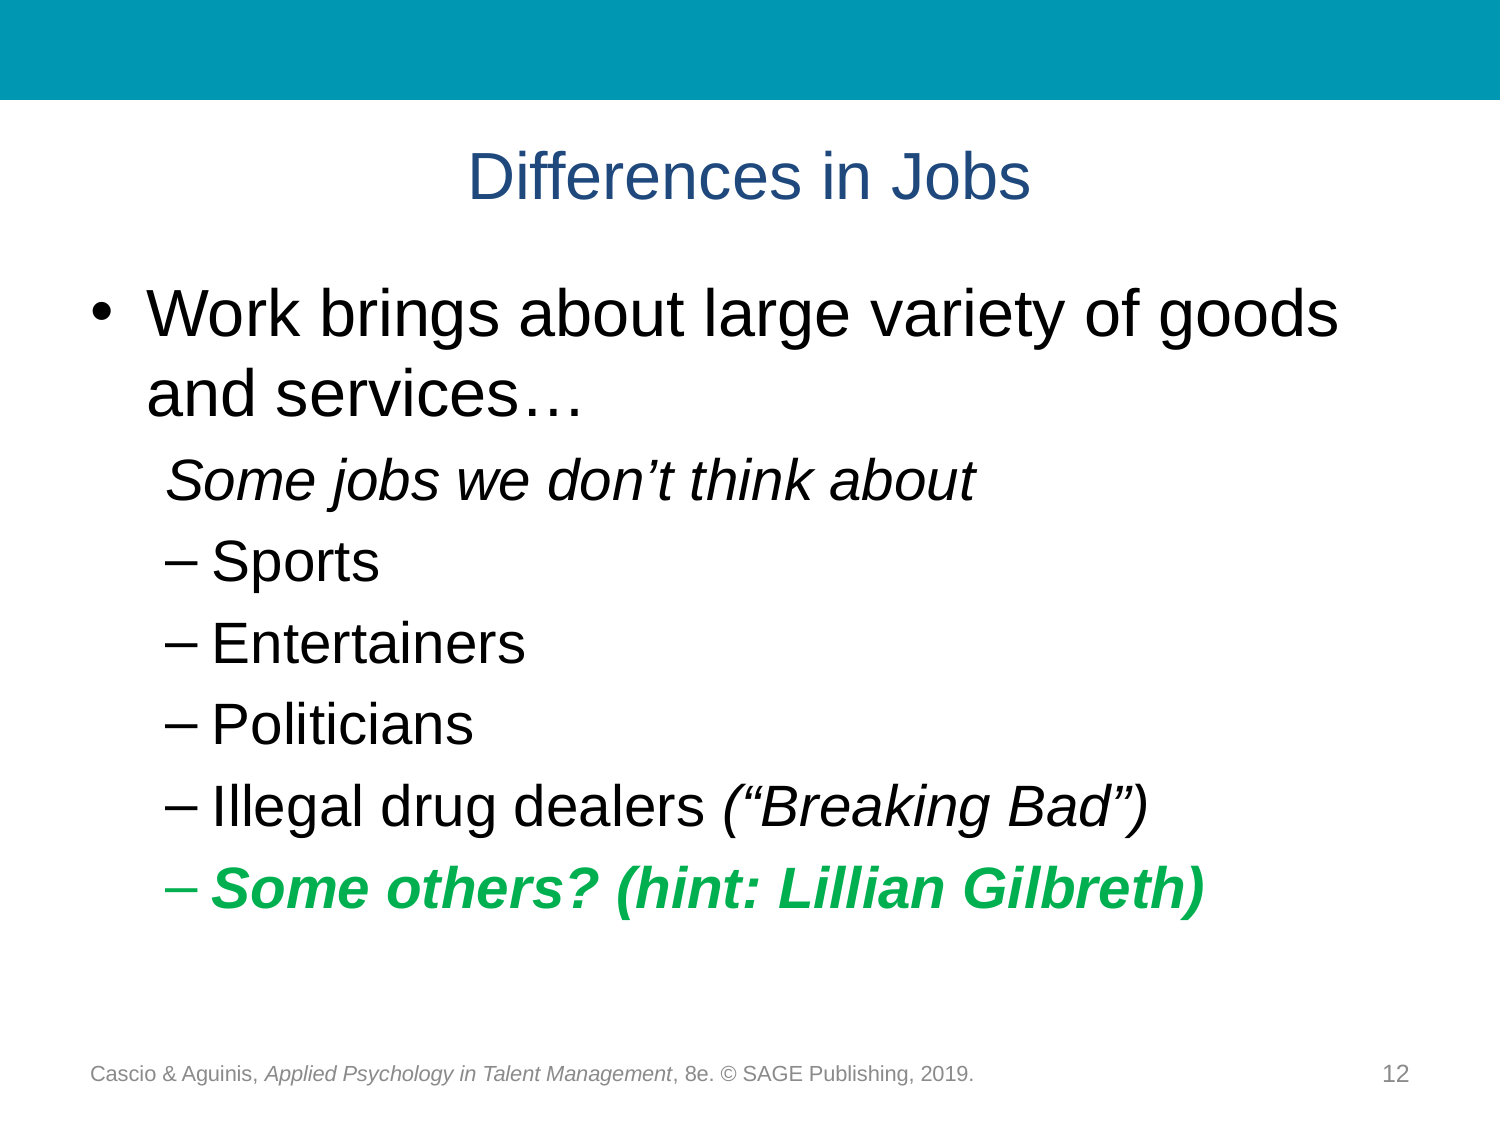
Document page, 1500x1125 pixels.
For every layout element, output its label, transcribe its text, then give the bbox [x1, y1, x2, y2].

footer Cascio & Aguinis, Applied Psychology in Talent Management, 8e. © SAGE Publishing, 2019. [75, 1042, 1313, 1103]
title Differences in Jobs [75, 120, 1425, 225]
list Work brings about large variety of goods and services… Some jobs we don’t think about Sports Entertainers Politicians Illegal drug dealers (“Breaking Bad”) Some others? (hint: Lillian Gilbreth) [75, 262, 1425, 1005]
slide_number 12 [1350, 1042, 1425, 1103]
